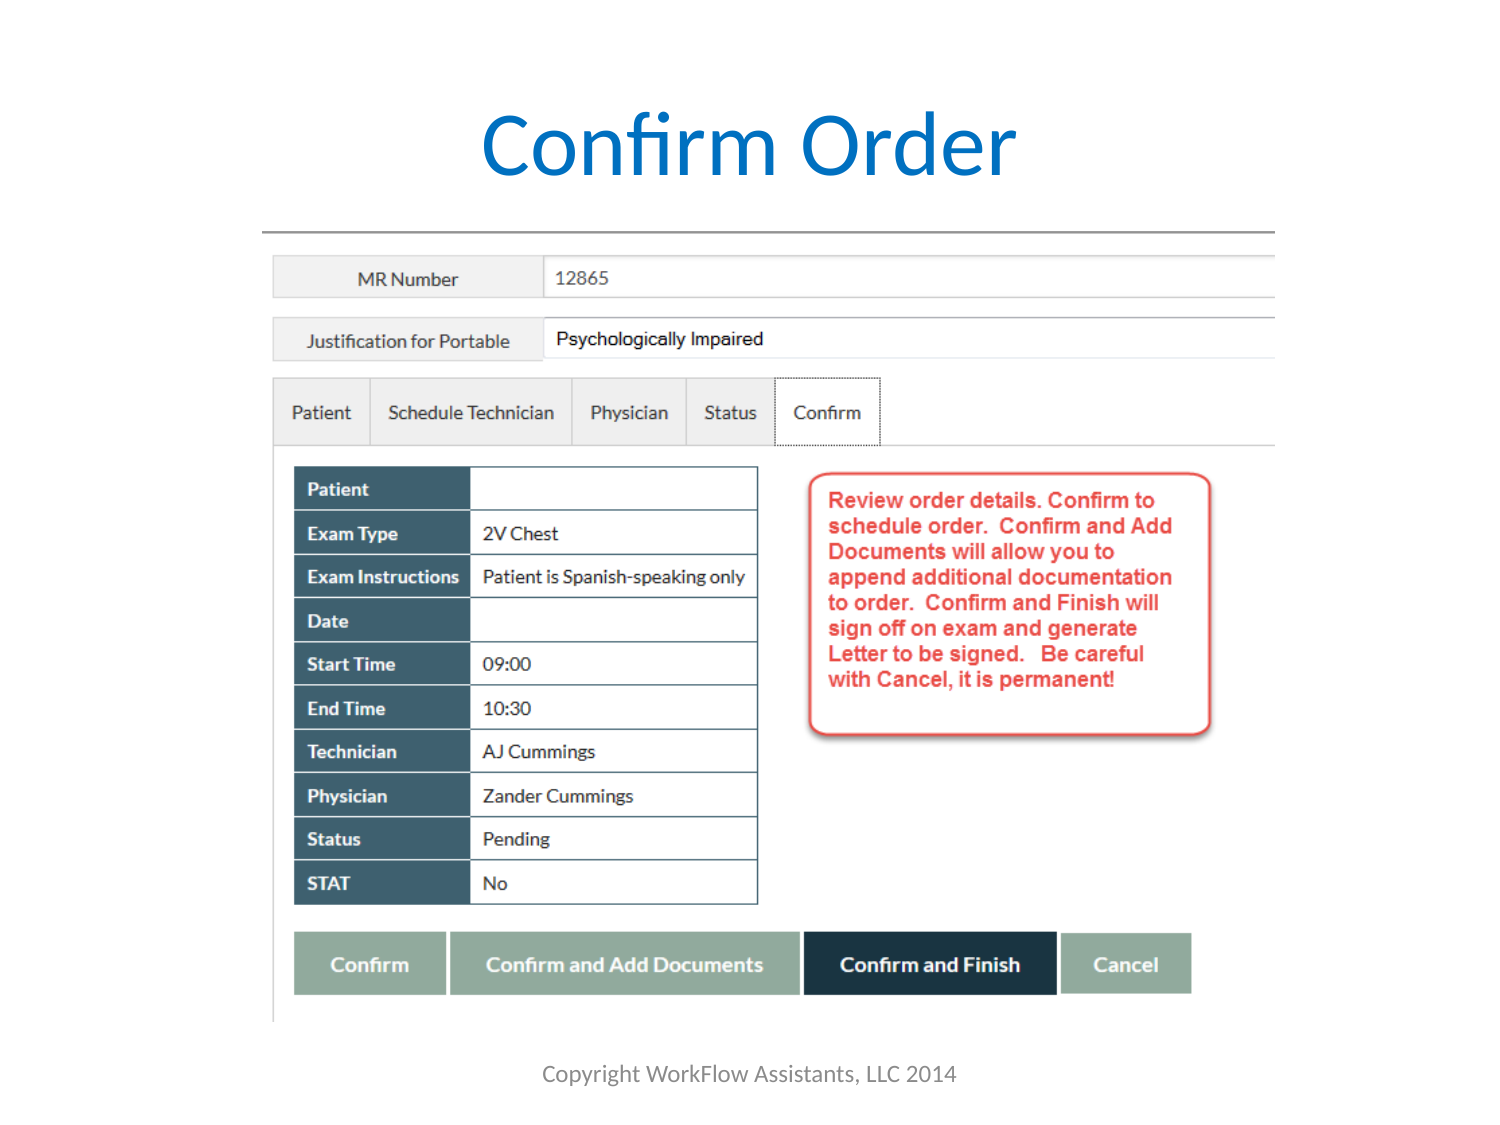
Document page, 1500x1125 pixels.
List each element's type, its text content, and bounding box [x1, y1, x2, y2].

picture [262, 230, 1276, 1023]
title Confirm Order [75, 45, 1425, 233]
footer Copyright WorkFlow Assistants, LLC 2014 [512, 1042, 988, 1103]
